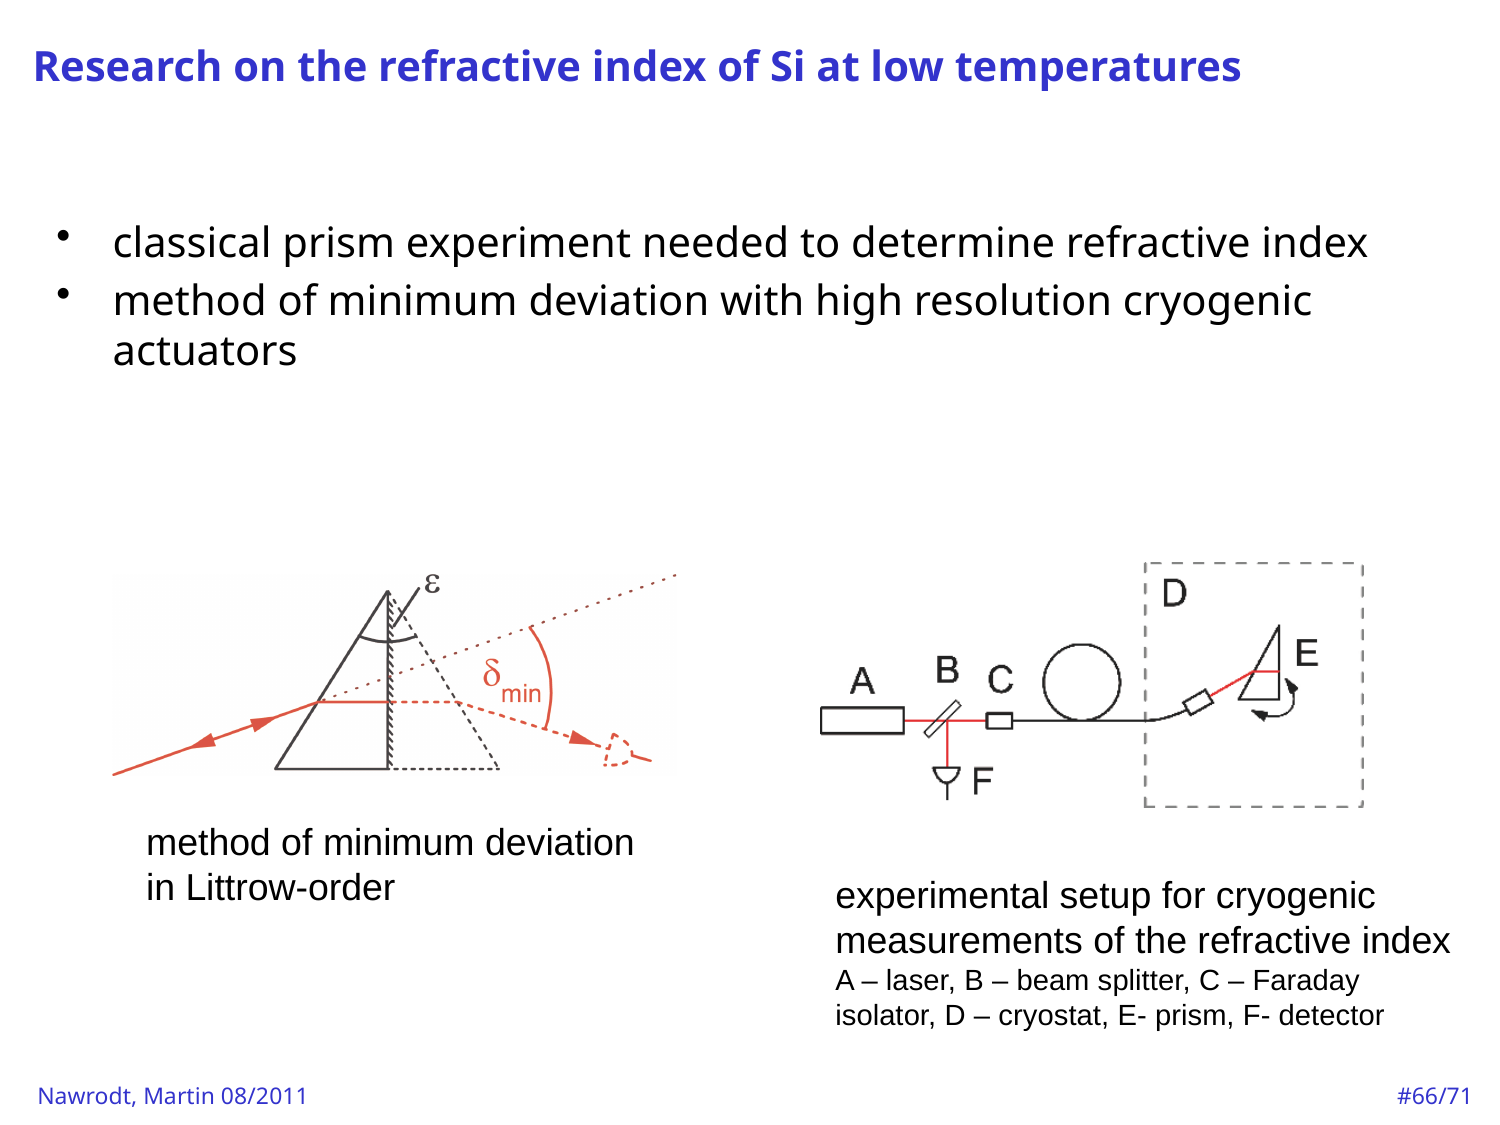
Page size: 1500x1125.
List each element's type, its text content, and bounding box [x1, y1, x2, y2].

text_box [820, 562, 1365, 809]
text_box method of minimum deviation in Littrow-order [131, 810, 650, 916]
list classical prism experiment needed to determine refractive index method of minimum deviation with high resolution cryogenic actuators [40, 207, 1471, 1001]
slide_number #66/71 [1175, 1073, 1489, 1125]
text_box experimental setup for cryogenic measurements of the refractive index A – laser, B – beam splitter, C – Faraday isolator, D – cryostat, E- prism, F- detector [820, 863, 1471, 1039]
title Research on the refractive index of Si at low temperatures [17, 18, 1483, 111]
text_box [111, 573, 677, 776]
